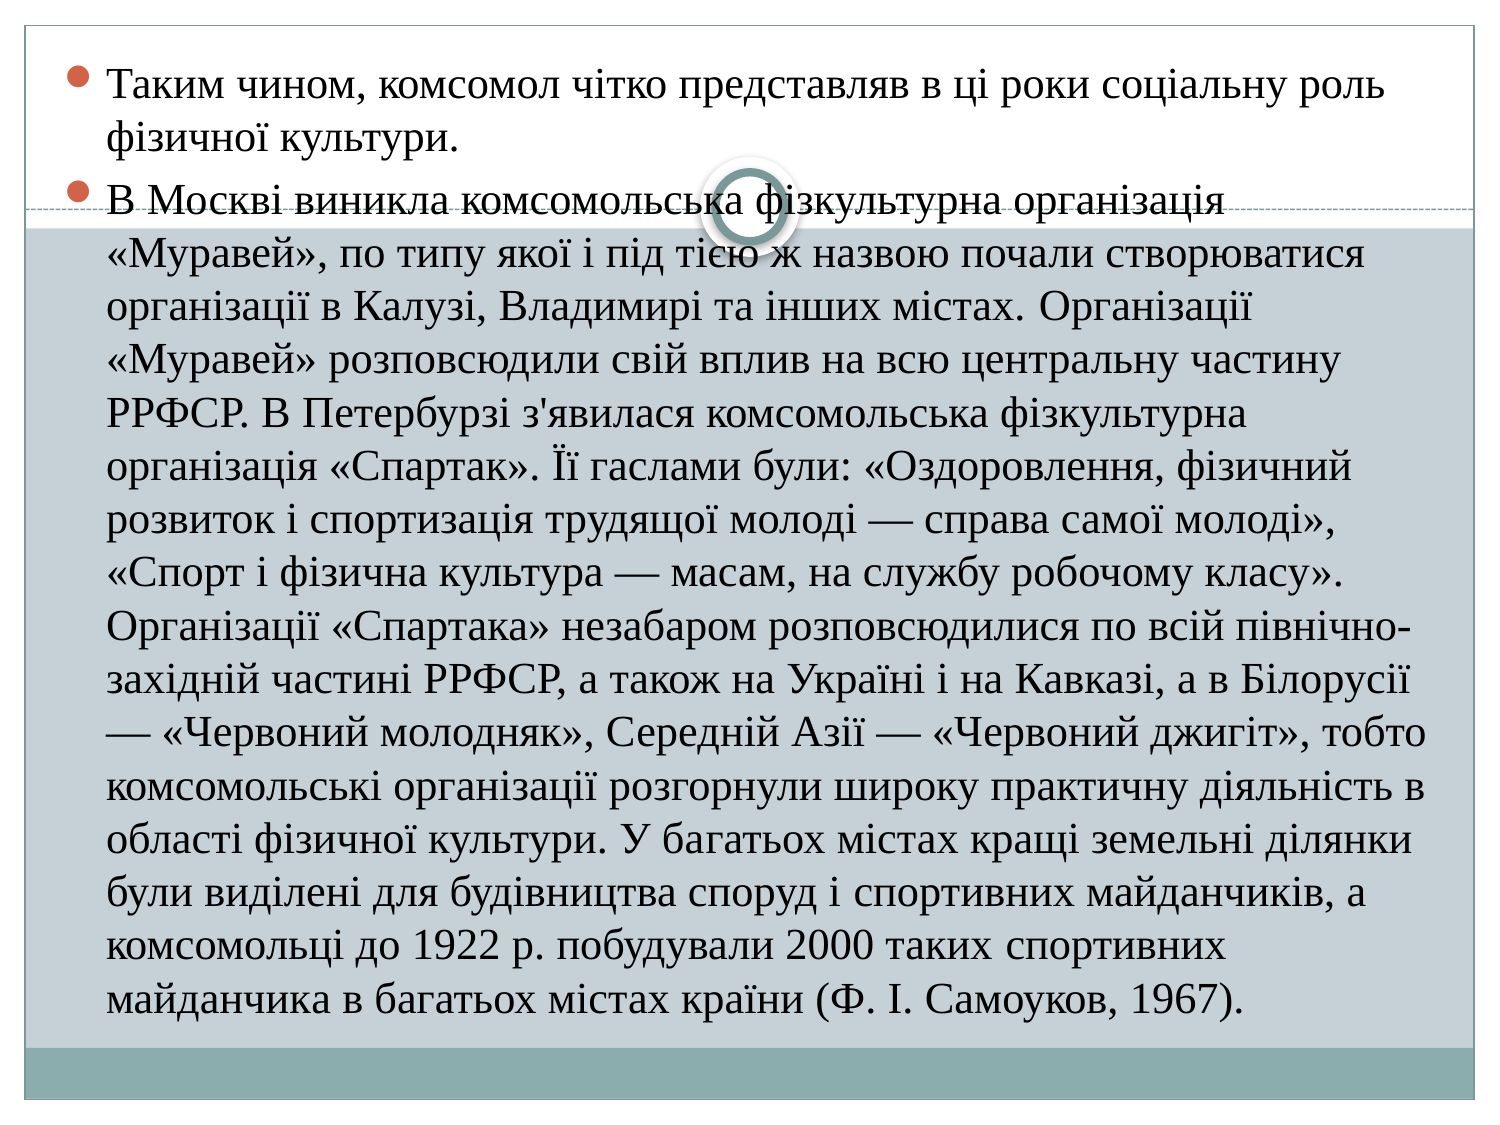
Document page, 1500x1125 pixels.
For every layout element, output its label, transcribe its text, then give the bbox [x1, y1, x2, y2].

list Таким чином, комсомол чітко представляв в ці роки соціальну роль фізичної культури. В Москві виникла комсомольська фізкультурна організація «Муравей», по типу якої і під тією ж назвою почали створюватися організації в Калузі, Владимирі та інших містах. Організації «Муравей» розповсюдили свій вплив на всю центральну частину РРФСР. В Петербурзі з'явилася комсомольська фізкультурна організація «Спартак». Її гаслами були: «Оздоровлення, фізичний розвиток і спортизація трудящої молоді — справа самої молоді», «Спорт і фізична культура — масам, на службу робочому класу». Організації «Спартака» незабаром розповсюдилися по всій північно-західній частині РРФСР, а також на Україні і на Кавказі, а в Білорусії — «Червоний молодняк», Середній Азії — «Червоний джигіт», тобто комсомольські організації розгорнули широку практичну діяльність в області фізичної культури. У багатьох містах кращі земельні ділянки були виділені для будівництва споруд і спортивних майданчиків, а комсомольці до 1922 р. побудували 2000 таких спортивних майданчика в багатьох містах країни (Ф. І. Самоуков, 1967). [49, 46, 1445, 1079]
